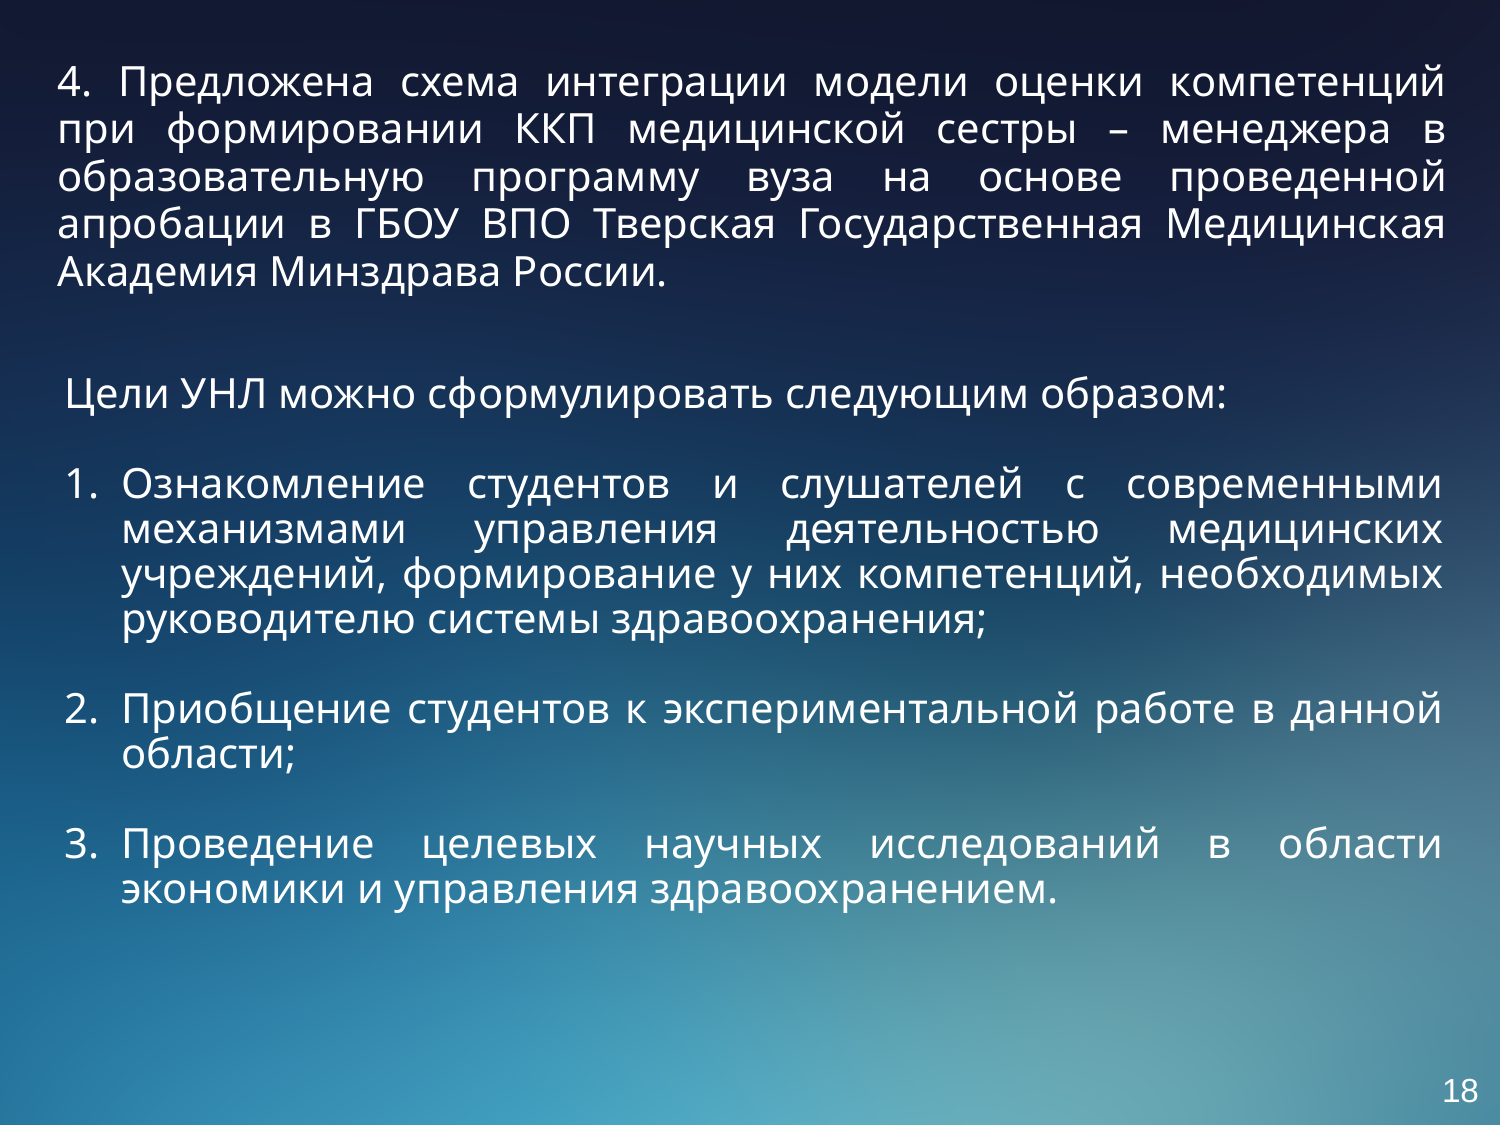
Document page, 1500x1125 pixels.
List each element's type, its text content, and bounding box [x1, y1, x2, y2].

text_box 18 [1366, 1068, 1480, 1109]
picture [0, 0, 1500, 1125]
text_box 4. Предложена схема интеграции модели оценки компетенций при формировании ККП медицинской сестры – менеджера в образовательную программу вуза на основе проведенной апробации в ГБОУ ВПО Тверская Государственная Медицинская Академия Минздрава России. [57, 46, 1448, 308]
text_box Цели УНЛ можно сформулировать следующим образом: Ознакомление студентов и слушателей с современными механизмами управления деятельностью медицинских учреждений, формирование у них компетенций, необходимых руководителю системы здравоохранения; Приобщение студентов к экспериментальной работе в данной области; Проведение целевых научных исследований в области экономики и управления здравоохранением. [64, 372, 1444, 913]
